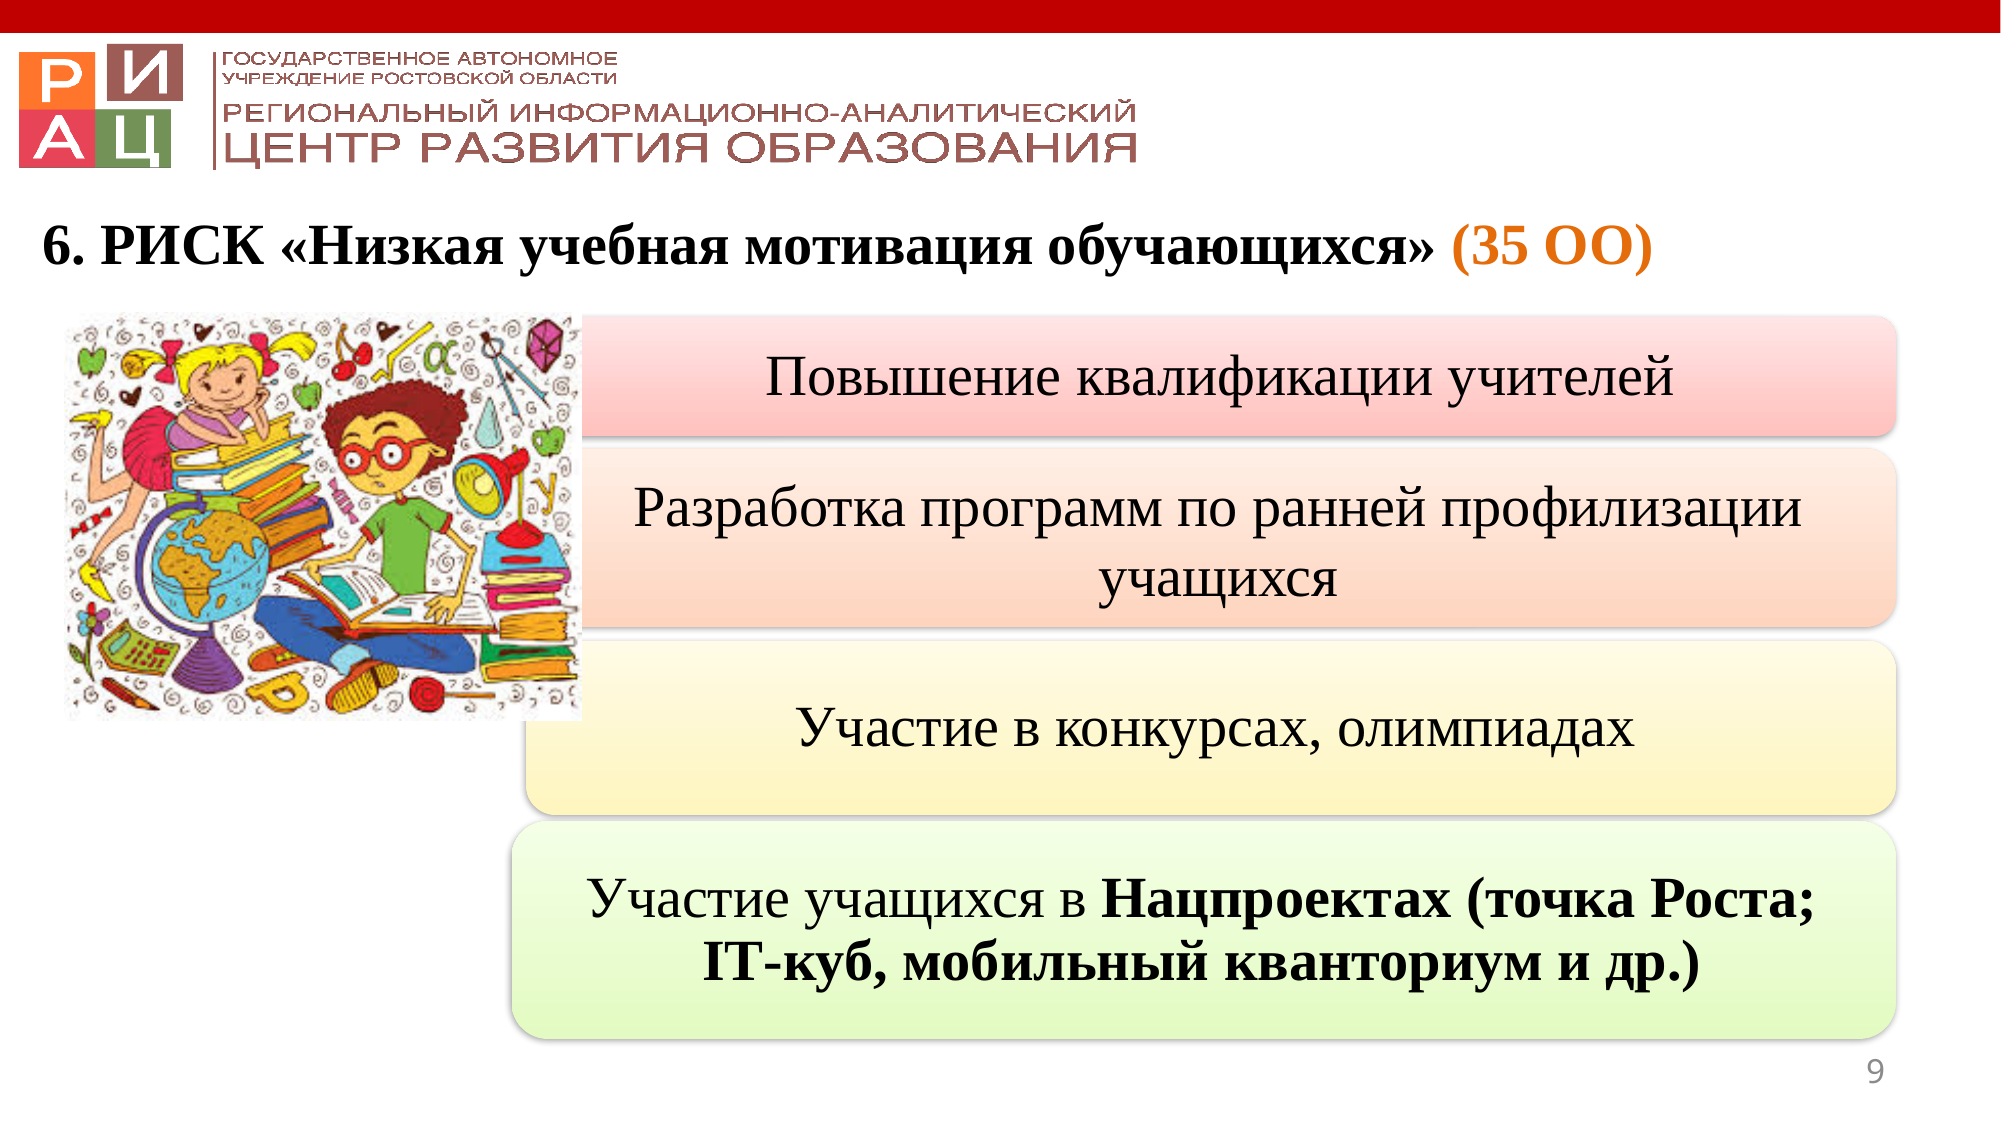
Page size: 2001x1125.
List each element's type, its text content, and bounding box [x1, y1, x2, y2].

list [114, 316, 1896, 1041]
picture [0, 27, 1197, 191]
picture [64, 312, 582, 721]
slide_number 9 [1433, 1050, 1900, 1103]
title 6. РИСК «Низкая учебная мотивация обучающихся» (35 ОО) [27, 188, 1930, 278]
